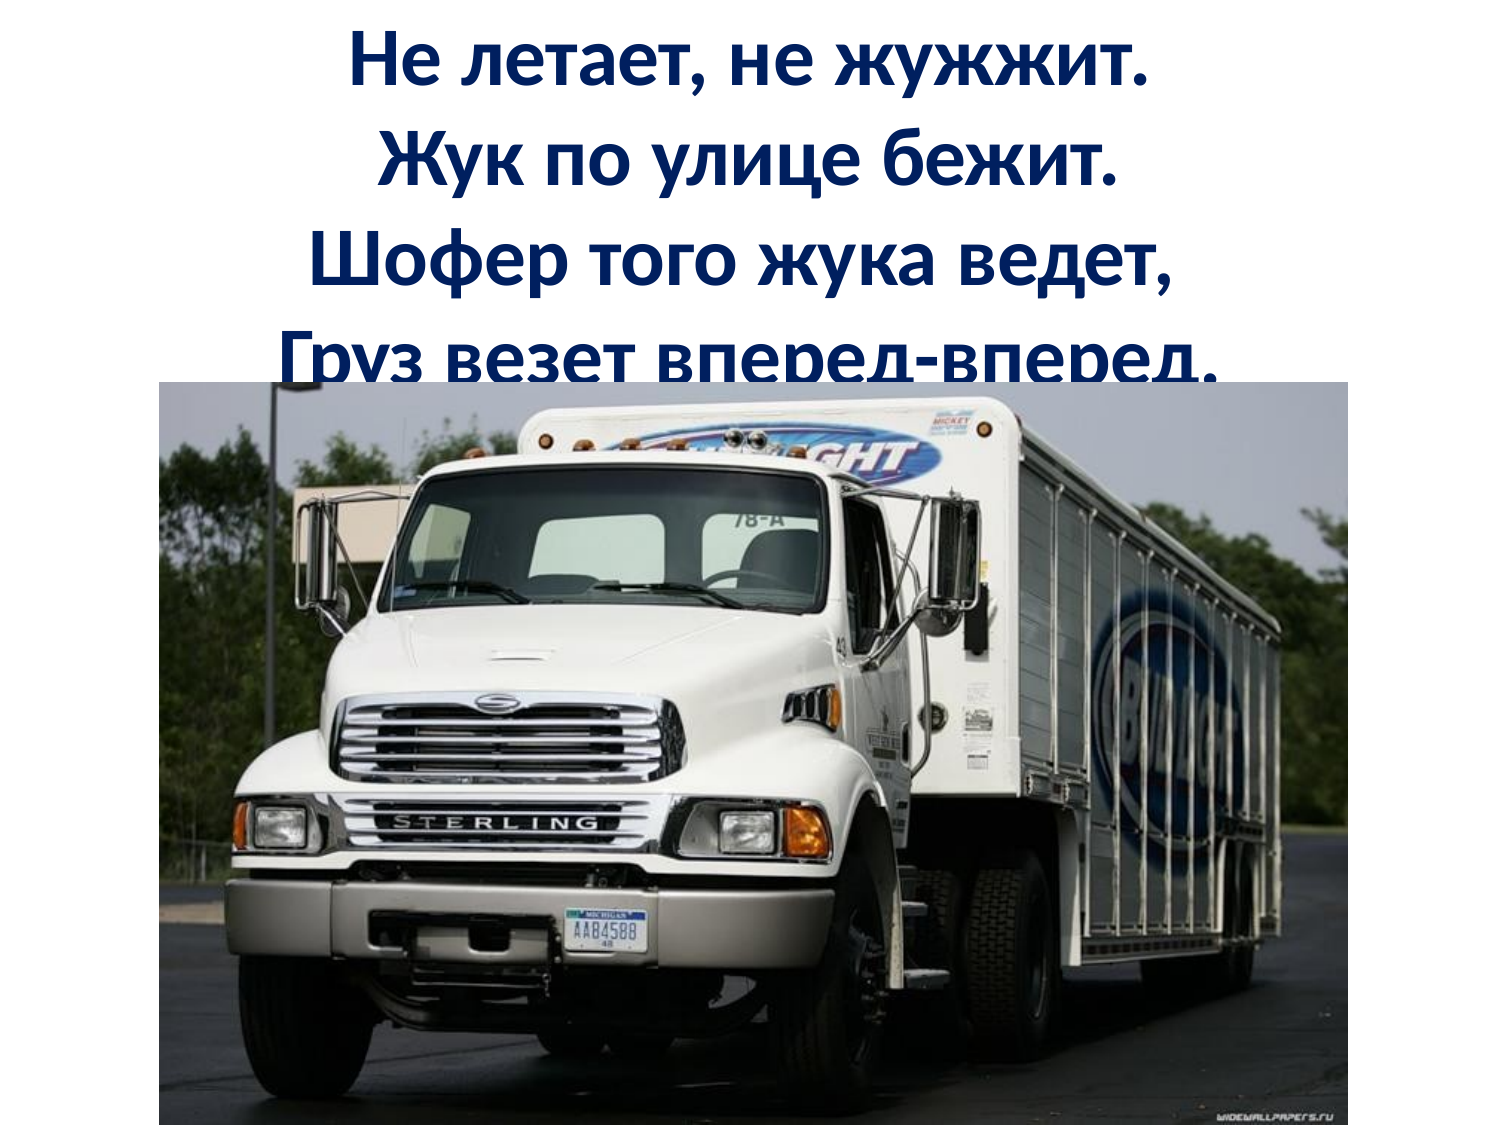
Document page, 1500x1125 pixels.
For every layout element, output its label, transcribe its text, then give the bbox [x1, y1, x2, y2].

text_box Не летает, не жужжит. Жук по улице бежит. Шофер того жука ведет, Груз везет вперед-вперед. [271, 0, 1229, 380]
picture [159, 382, 1348, 1125]
